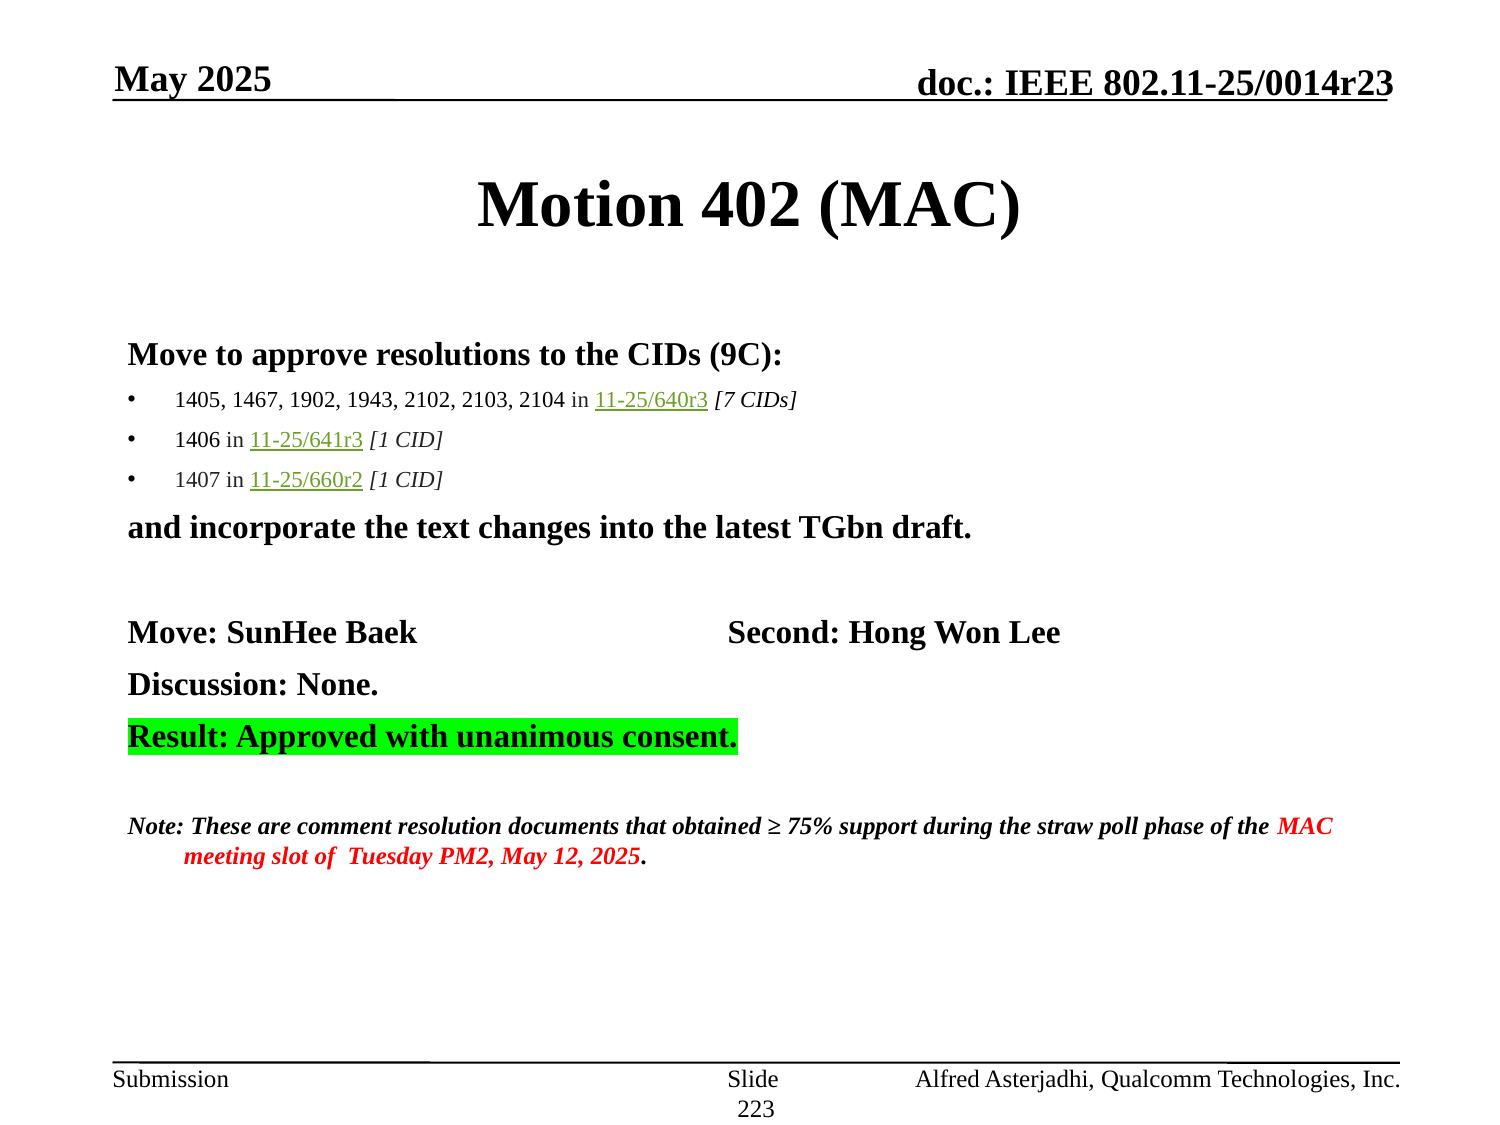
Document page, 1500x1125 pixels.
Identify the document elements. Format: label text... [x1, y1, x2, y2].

footer Alfred Asterjadhi, Qualcomm Technologies, Inc. [878, 1061, 1402, 1093]
slide_number Slide 223 [712, 1061, 800, 1123]
list Move to approve resolutions to the CIDs (9C): 1405, 1467, 1902, 1943, 2102, 2103, 2104 in 11-25/640r3 [7 CIDs] 1406 in 11-25/641r3 [1 CID] 1407 in 11-25/660r2 [1 CID] and incorporate the text changes into the latest TGbn draft. Move: SunHee Baek Second: Hong Won Lee Discussion: None. Result: Approved with unanimous consent. Note: These are comment resolution documents that obtained ≥ 75% support during the straw poll phase of the MAC meeting slot of Tuesday PM2, May 12, 2025. [112, 324, 1388, 1063]
title Motion 402 (MAC) [112, 112, 1388, 288]
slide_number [114, 54, 423, 100]
